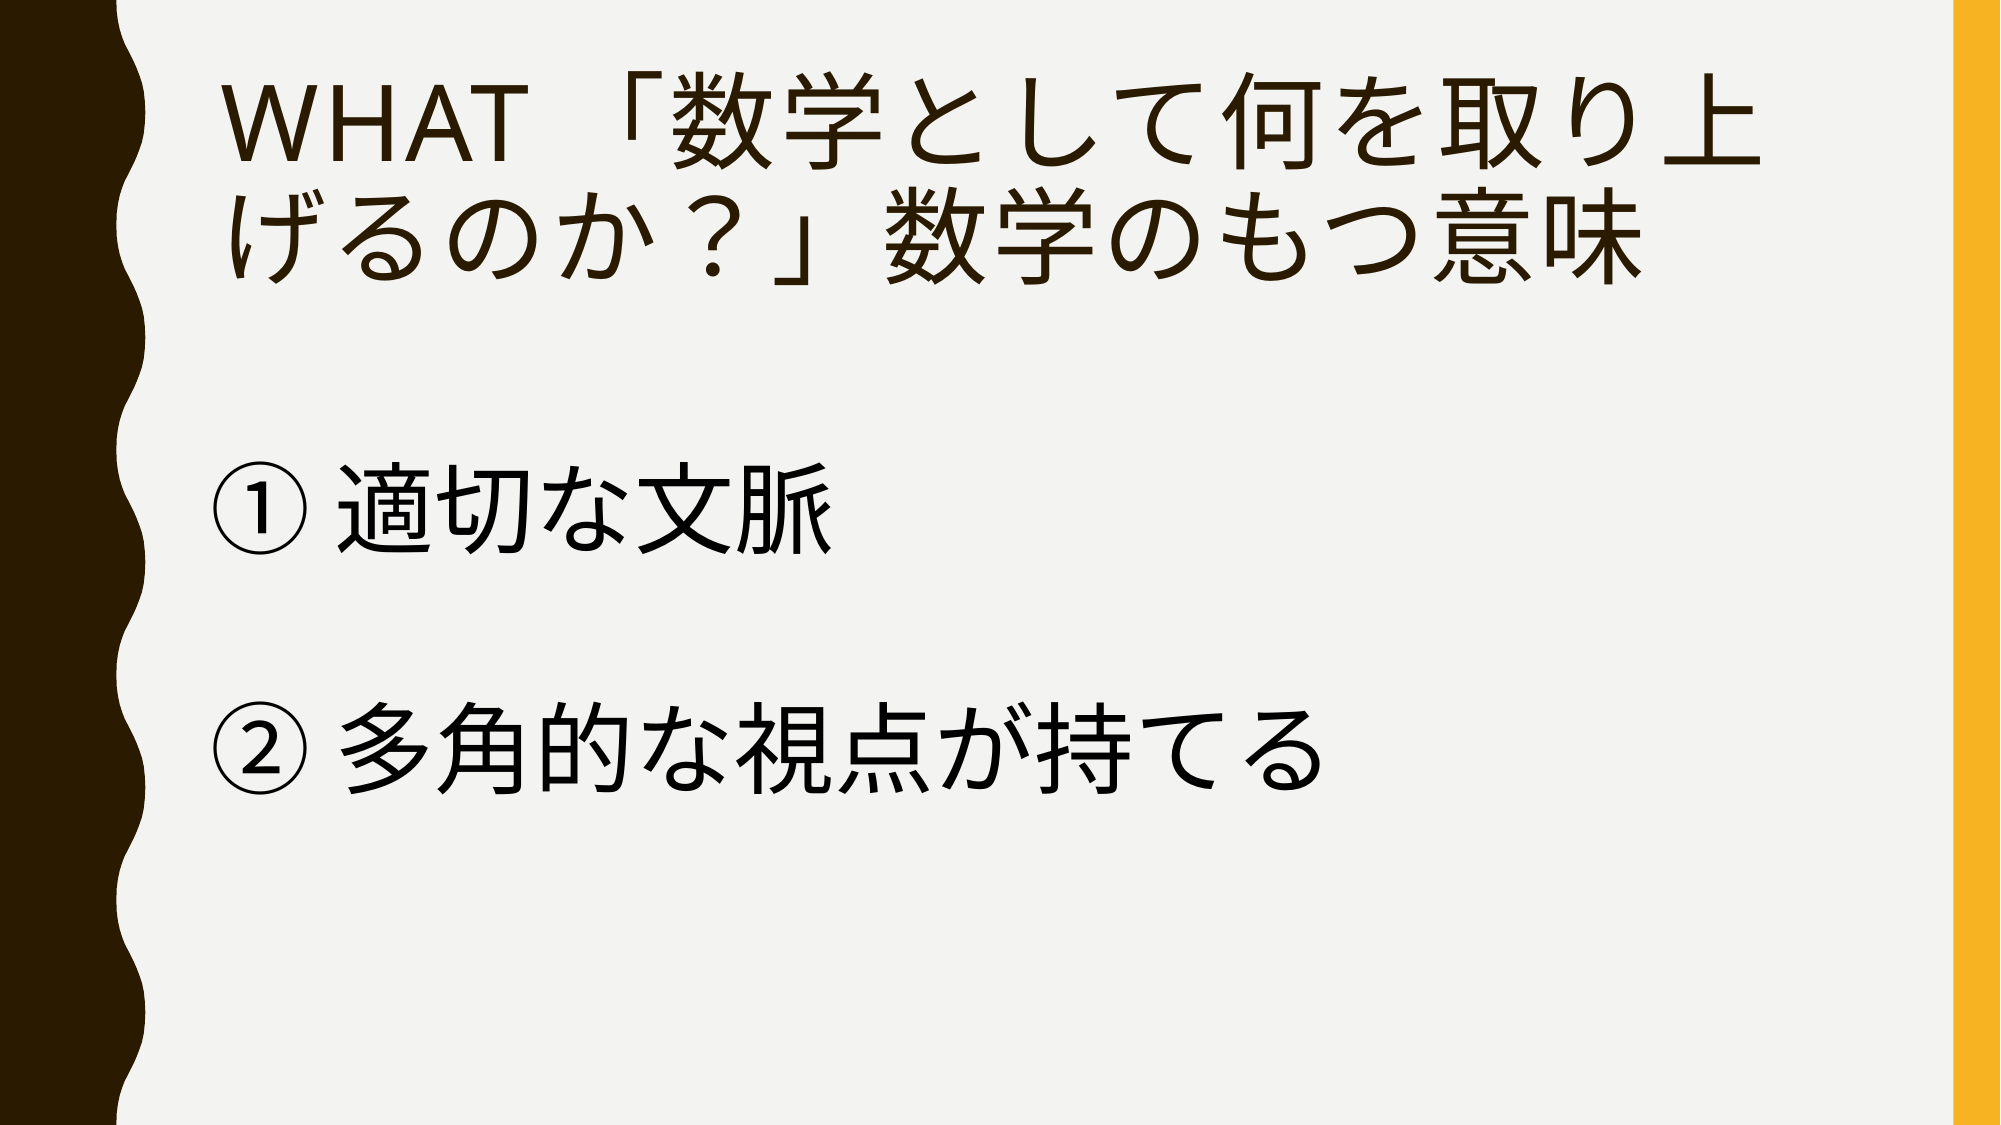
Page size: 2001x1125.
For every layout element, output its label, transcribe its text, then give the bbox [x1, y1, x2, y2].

text_box ①適切な文脈 ②多角的な視点が持てる [195, 438, 1865, 814]
title WHAT「数学として何を取り上げるのか？」数学のもつ意味 [205, 62, 1875, 308]
